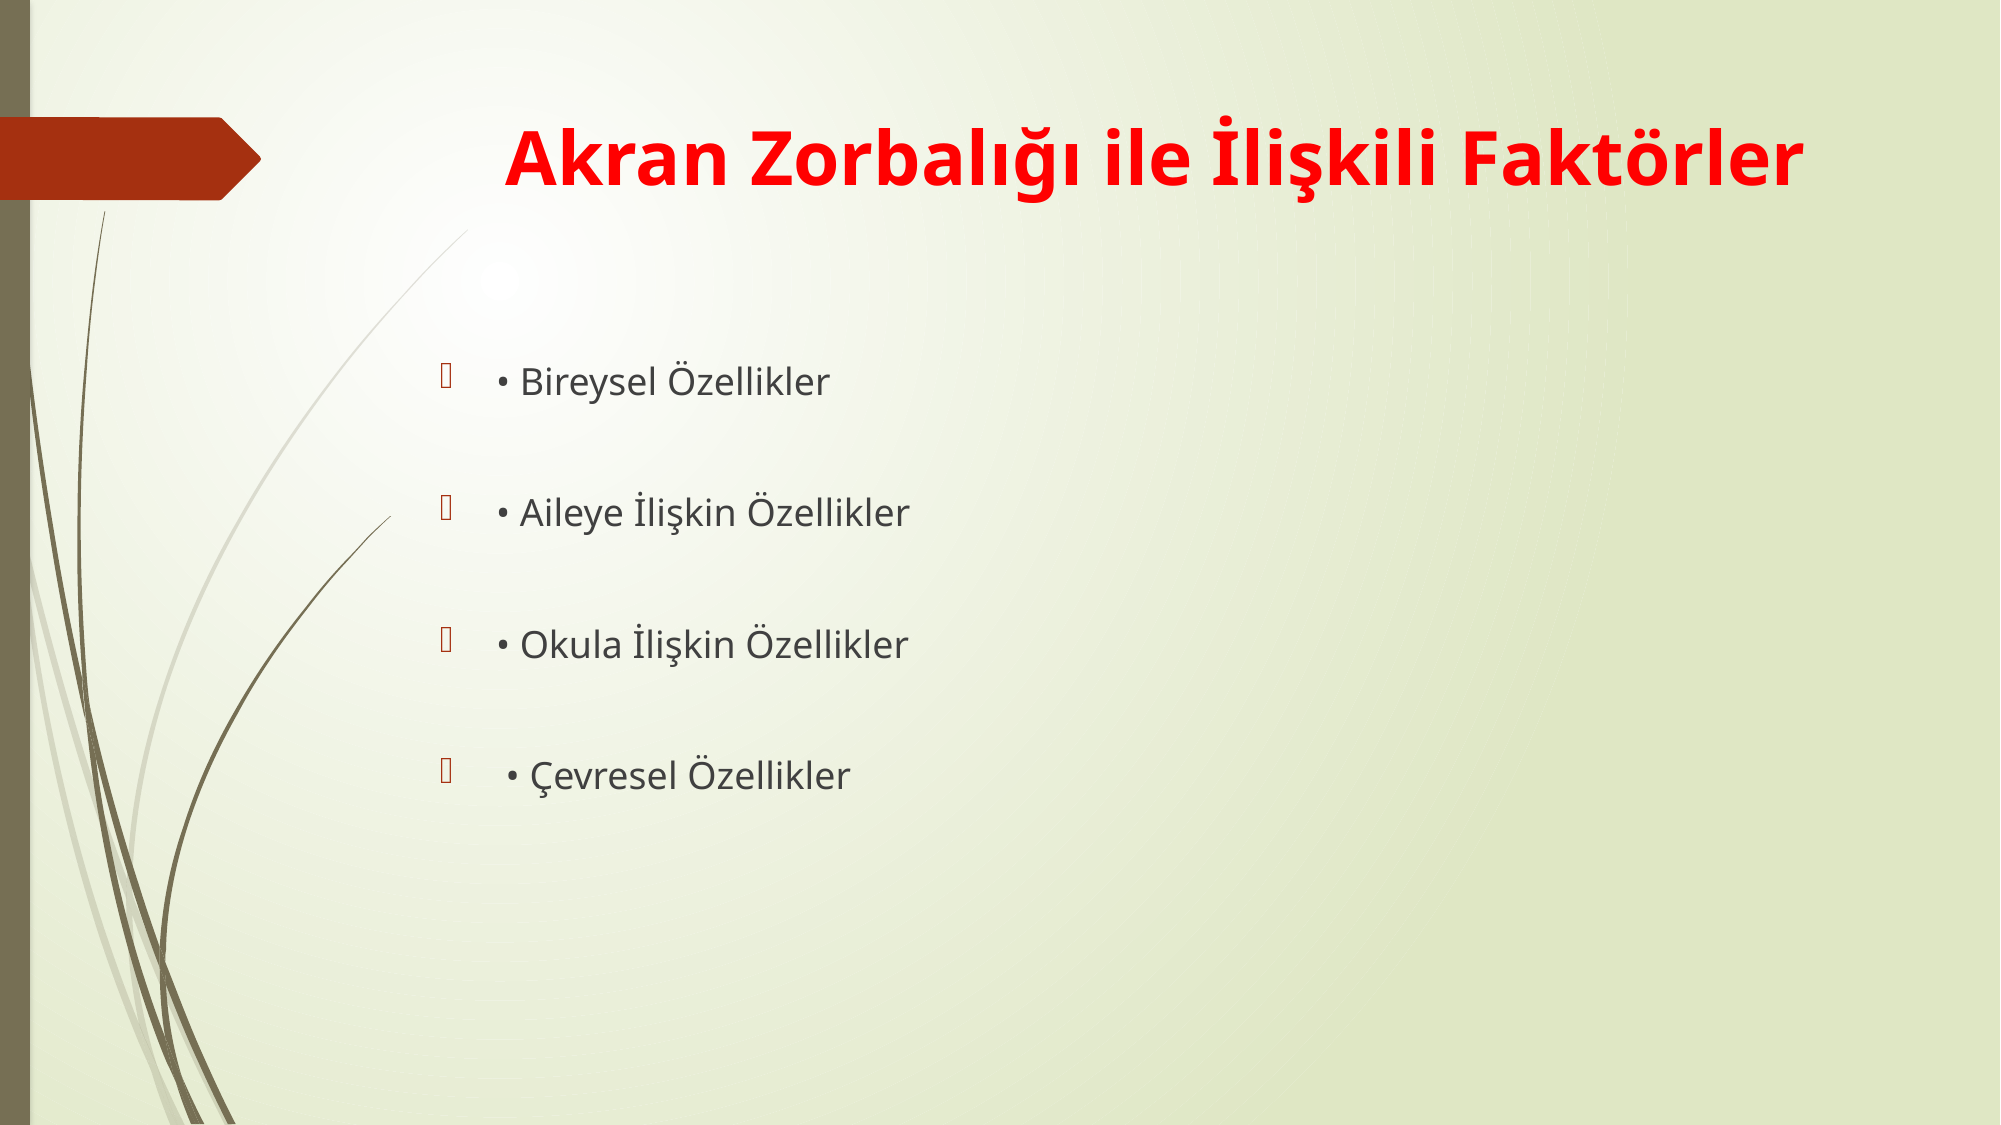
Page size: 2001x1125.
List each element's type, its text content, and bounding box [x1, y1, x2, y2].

list • Bireysel Özellikler • Aileye İlişkin Özellikler • Okula İlişkin Özellikler • Çevresel Özellikler [424, 350, 1888, 970]
title Akran Zorbalığı ile İlişkili Faktörler [425, 102, 1888, 313]
